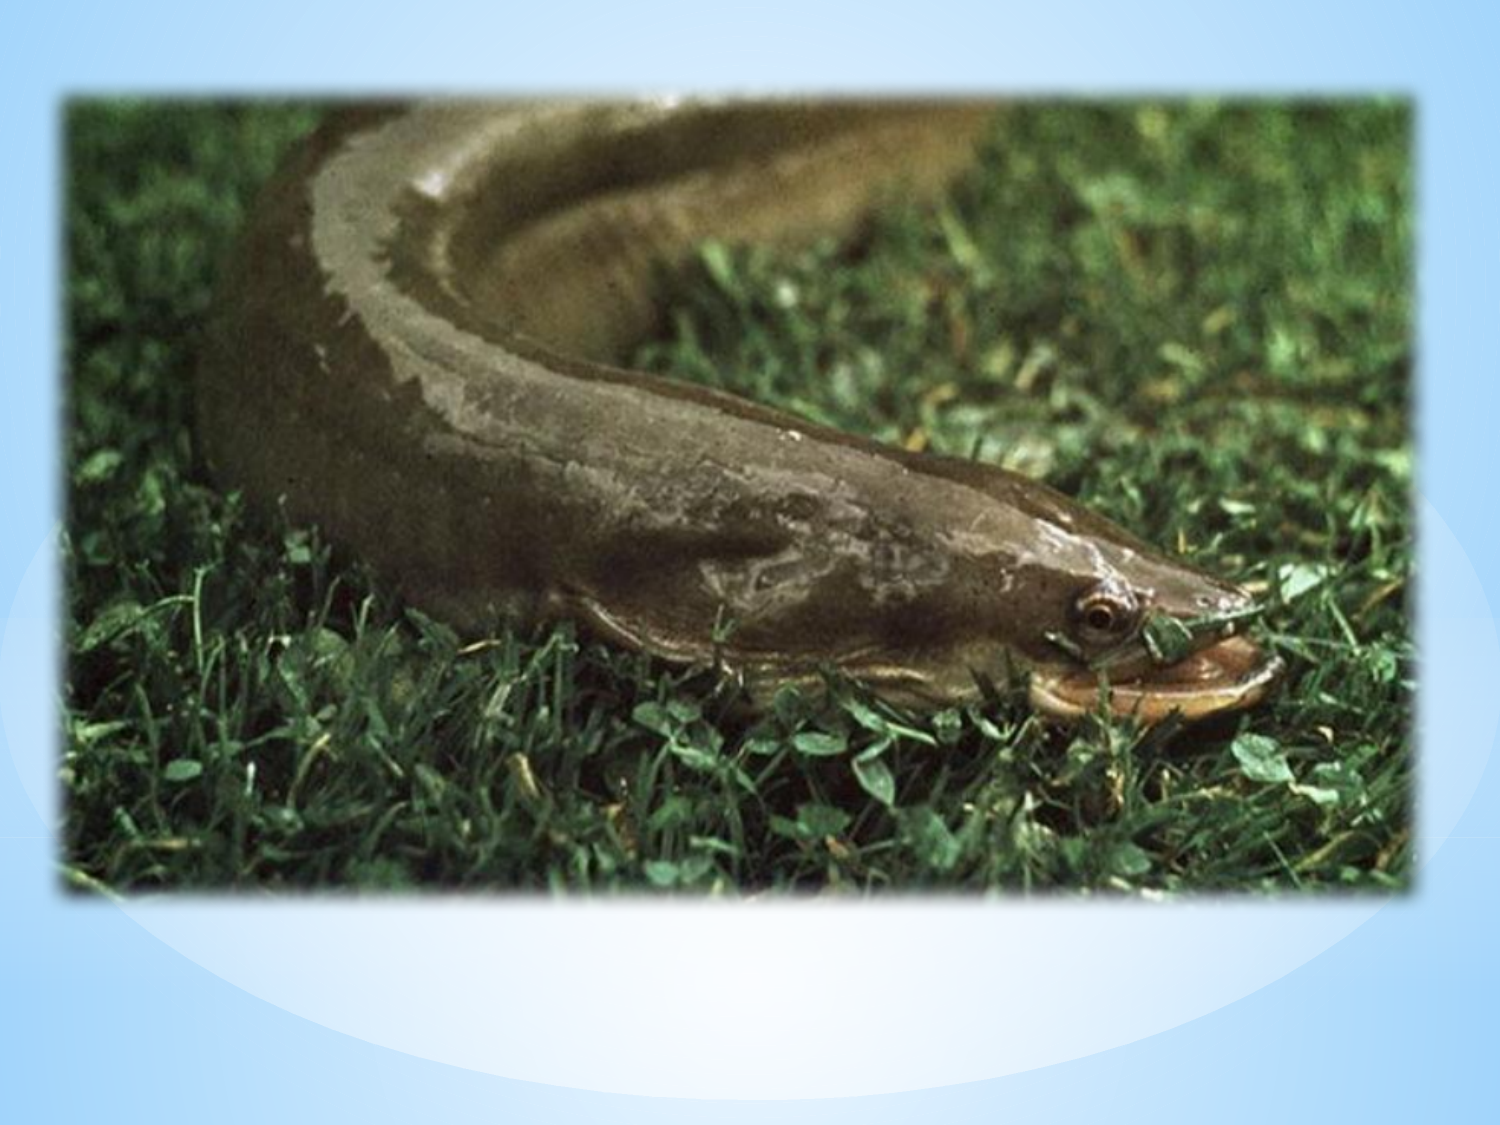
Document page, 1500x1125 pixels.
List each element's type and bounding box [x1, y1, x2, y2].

picture [43, 77, 1433, 914]
